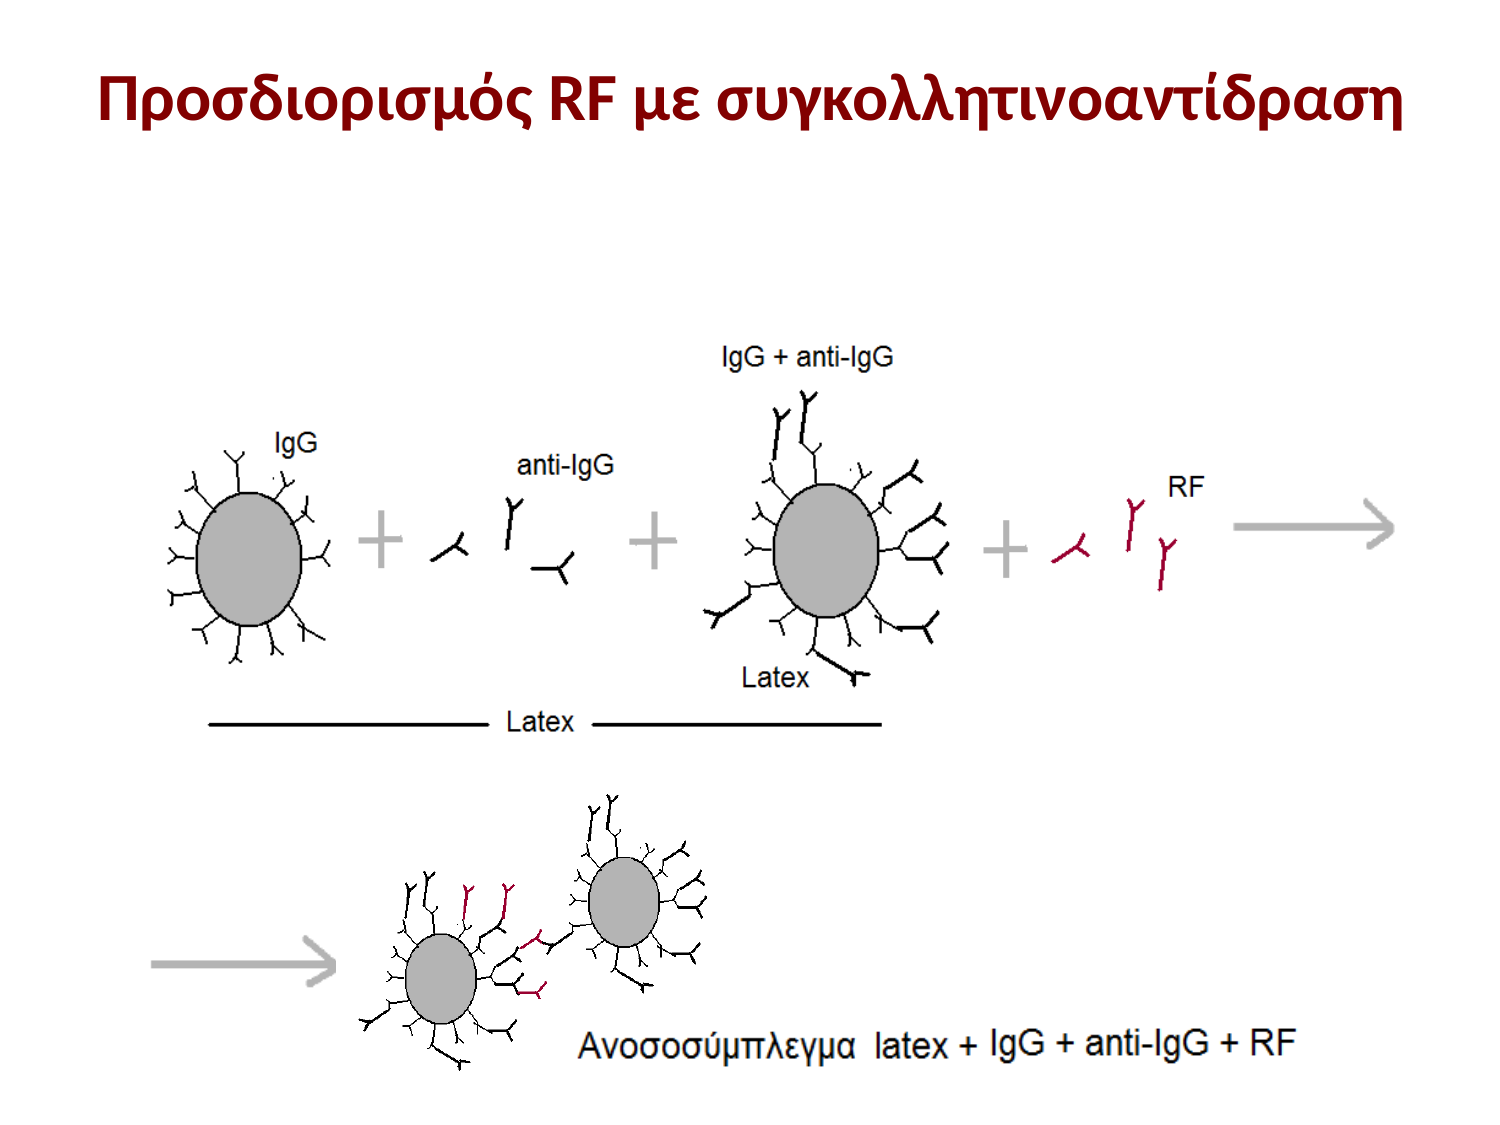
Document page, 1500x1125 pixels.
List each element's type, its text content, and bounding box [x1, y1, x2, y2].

title Προσδιορισμός RF με συγκολλητινοαντίδραση [76, 19, 1427, 169]
picture [123, 786, 1343, 1085]
picture [143, 304, 1453, 755]
